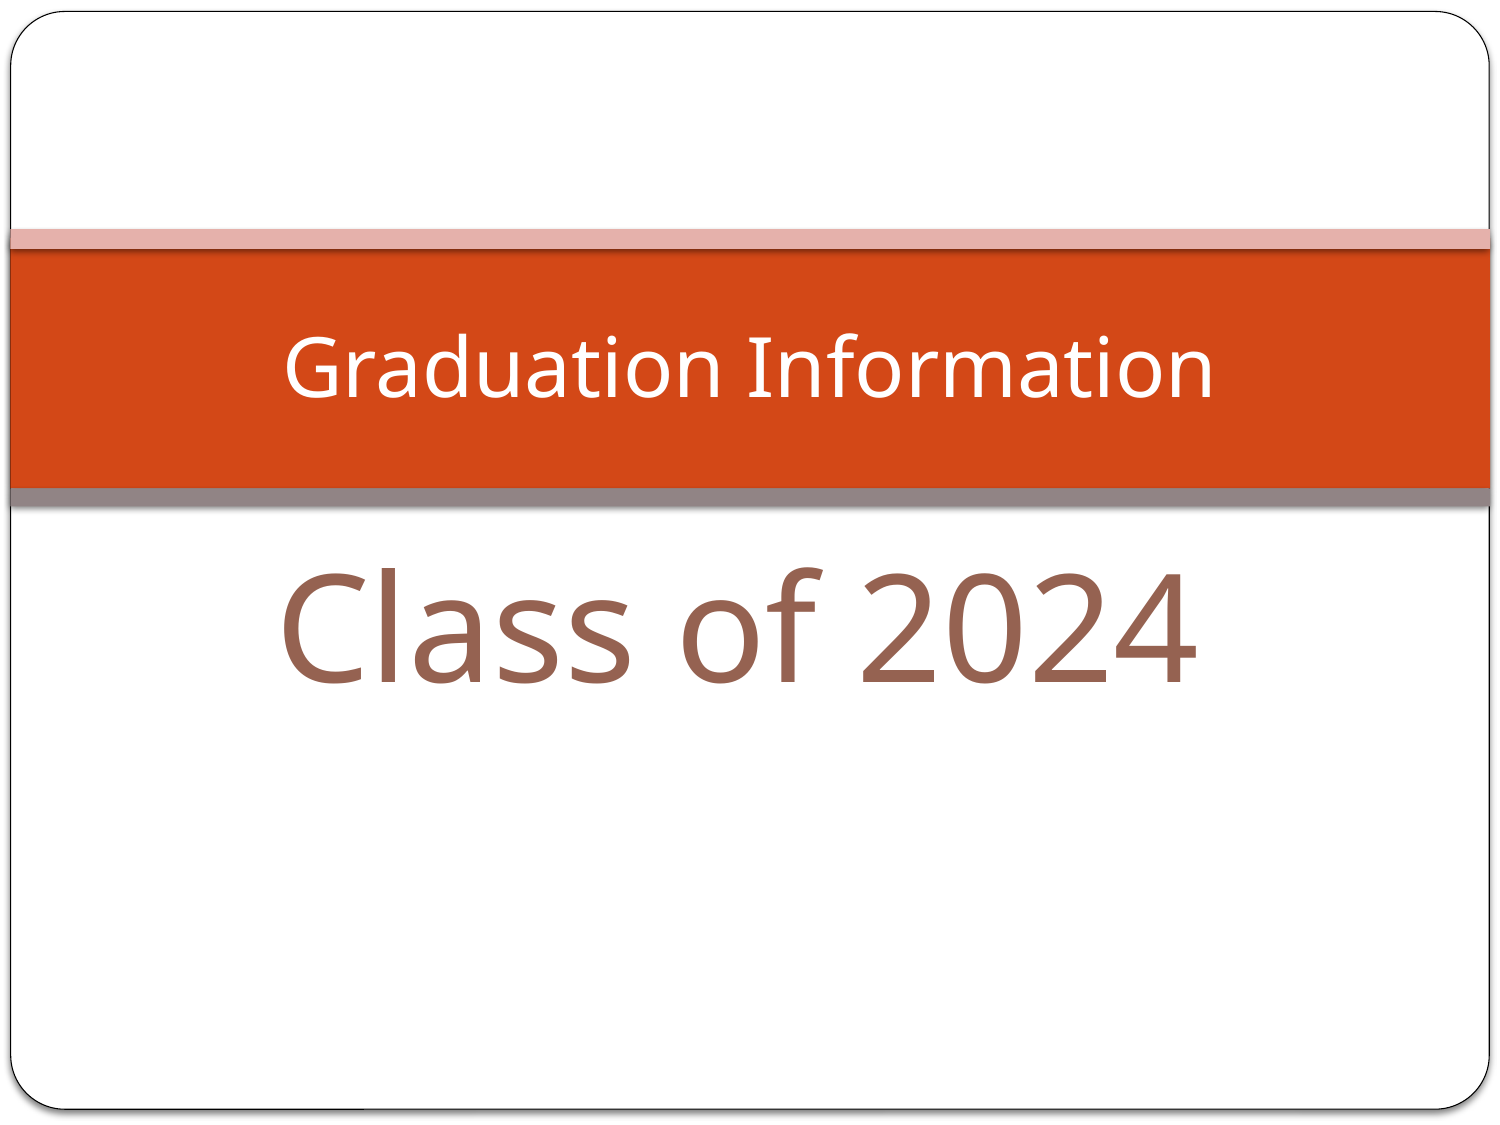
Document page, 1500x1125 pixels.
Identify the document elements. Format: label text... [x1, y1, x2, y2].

title Graduation Information [75, 247, 1425, 489]
subtitle Class of 2024 [212, 525, 1263, 788]
